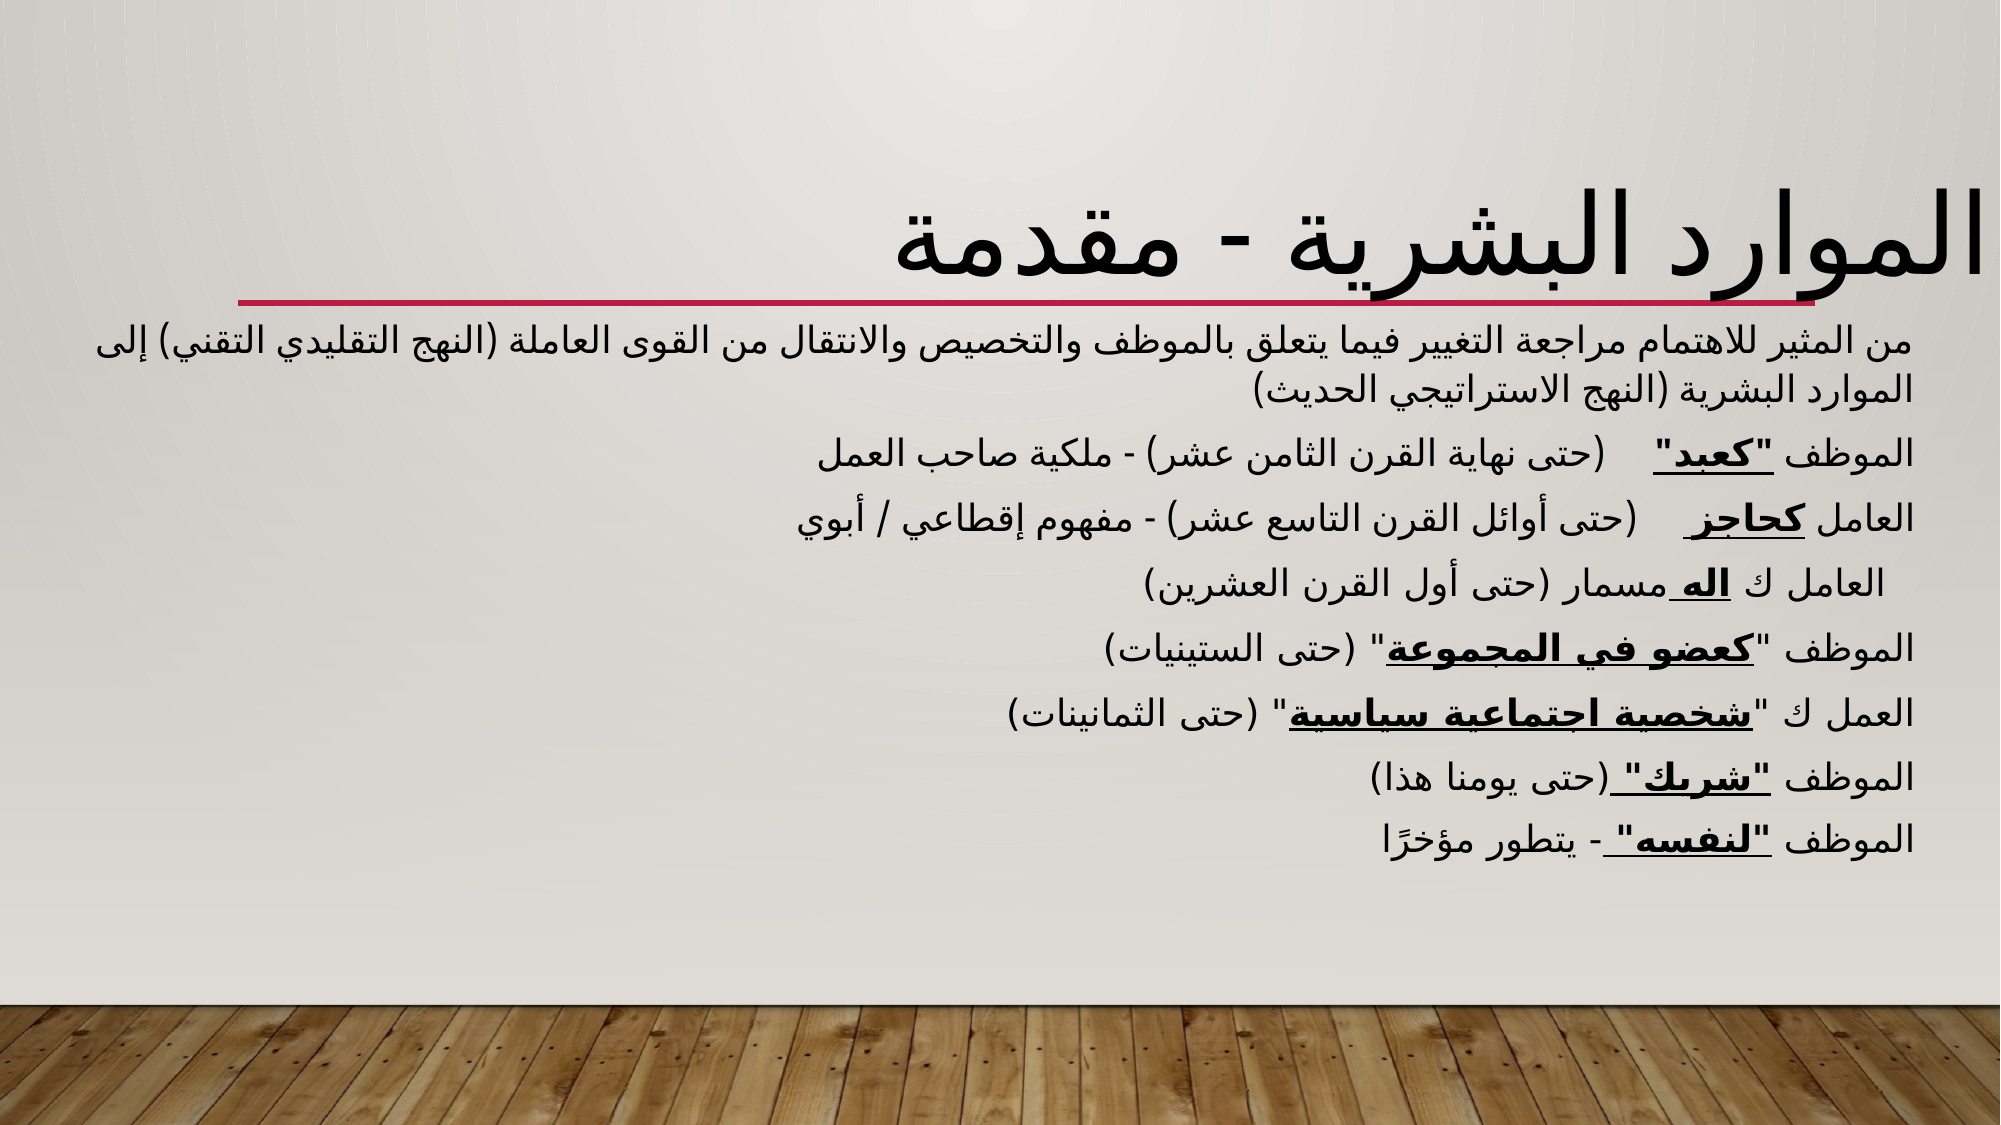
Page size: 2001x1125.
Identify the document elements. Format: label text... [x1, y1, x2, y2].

picture [0, 1005, 2000, 1125]
text_box الموارد البشرية - مقدمة [875, 154, 2000, 305]
text_box من المثير للاهتمام مراجعة التغيير فيما يتعلق بالموظف والتخصيص والانتقال من القوى العاملة (النهج التقليدي التقني) إلى الموارد البشرية (النهج الاستراتيجي الحديث) الموظف "كعبد" (حتى نهاية القرن الثامن عشر) - ملكية صاحب العمل العامل كحاجز (حتى أوائل القرن التاسع عشر) - مفهوم إقطاعي / أبوي العامل ك اله مسمار (حتى أول القرن العشرين) الموظف "كعضو في المجموعة" (حتى الستينيات) العمل ك "شخصية اجتماعية سياسية" (حتى الثمانينات) الموظف "شريك" (حتى يومنا هذا) الموظف "لنفسه" - يتطور مؤخرًا [11, 305, 1930, 868]
